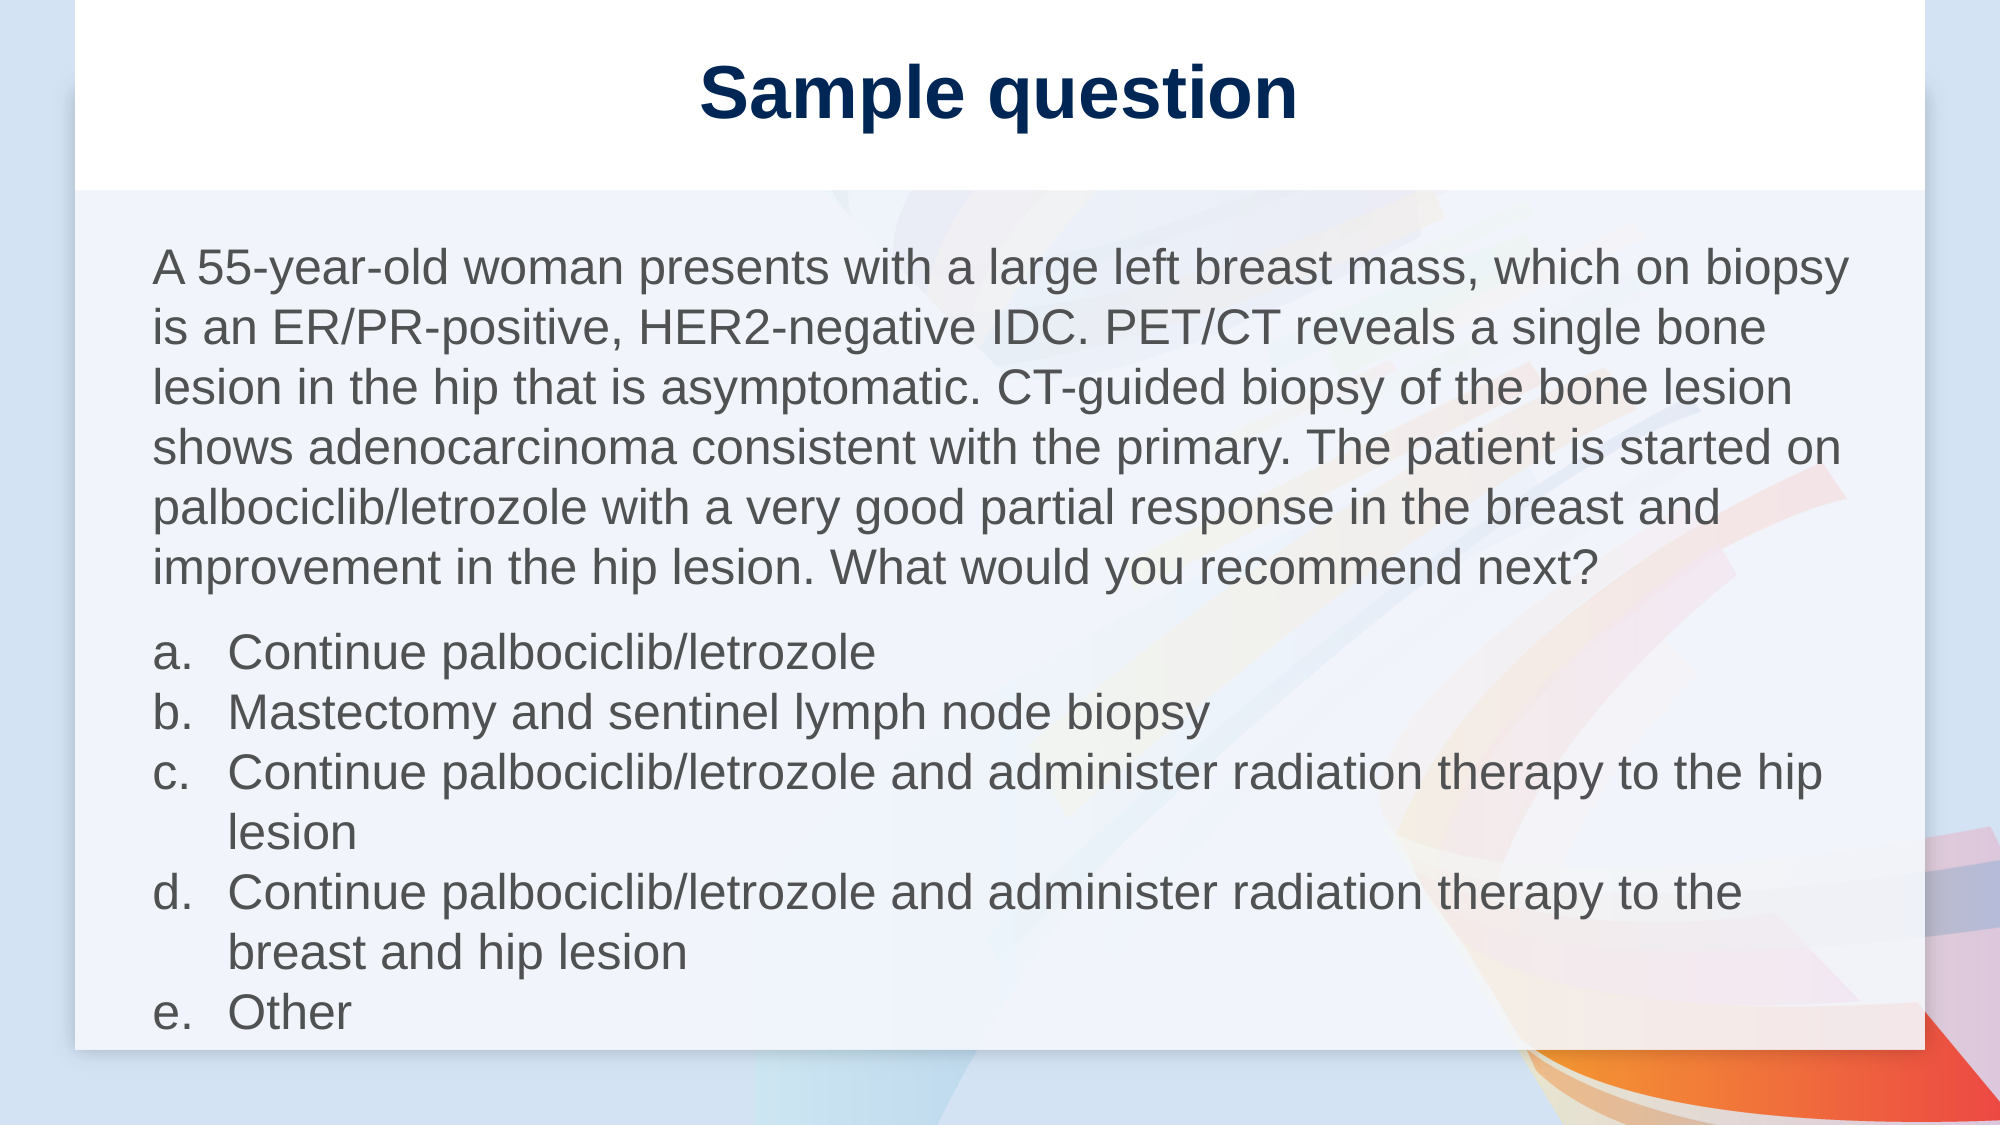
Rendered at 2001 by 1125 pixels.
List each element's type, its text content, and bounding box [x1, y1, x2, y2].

picture [0, 0, 2000, 1125]
title Sample question [137, 0, 1863, 188]
list A 55-year-old woman presents with a large left breast mass, which on biopsy is an ER/PR-positive, HER2-negative IDC. PET/CT reveals a single bone lesion in the hip that is asymptomatic. CT-guided biopsy of the bone lesion shows adenocarcinoma consistent with the primary. The patient is started on palbociclib/letrozole with a very good partial response in the breast and improvement in the hip lesion. What would you recommend next? Continue palbociclib/letrozole Mastectomy and sentinel lymph node biopsy Continue palbociclib/letrozole and administer radiation therapy to the hip lesion Continue palbociclib/letrozole and administer radiation therapy to the breast and hip lesion Other [137, 227, 1875, 1015]
